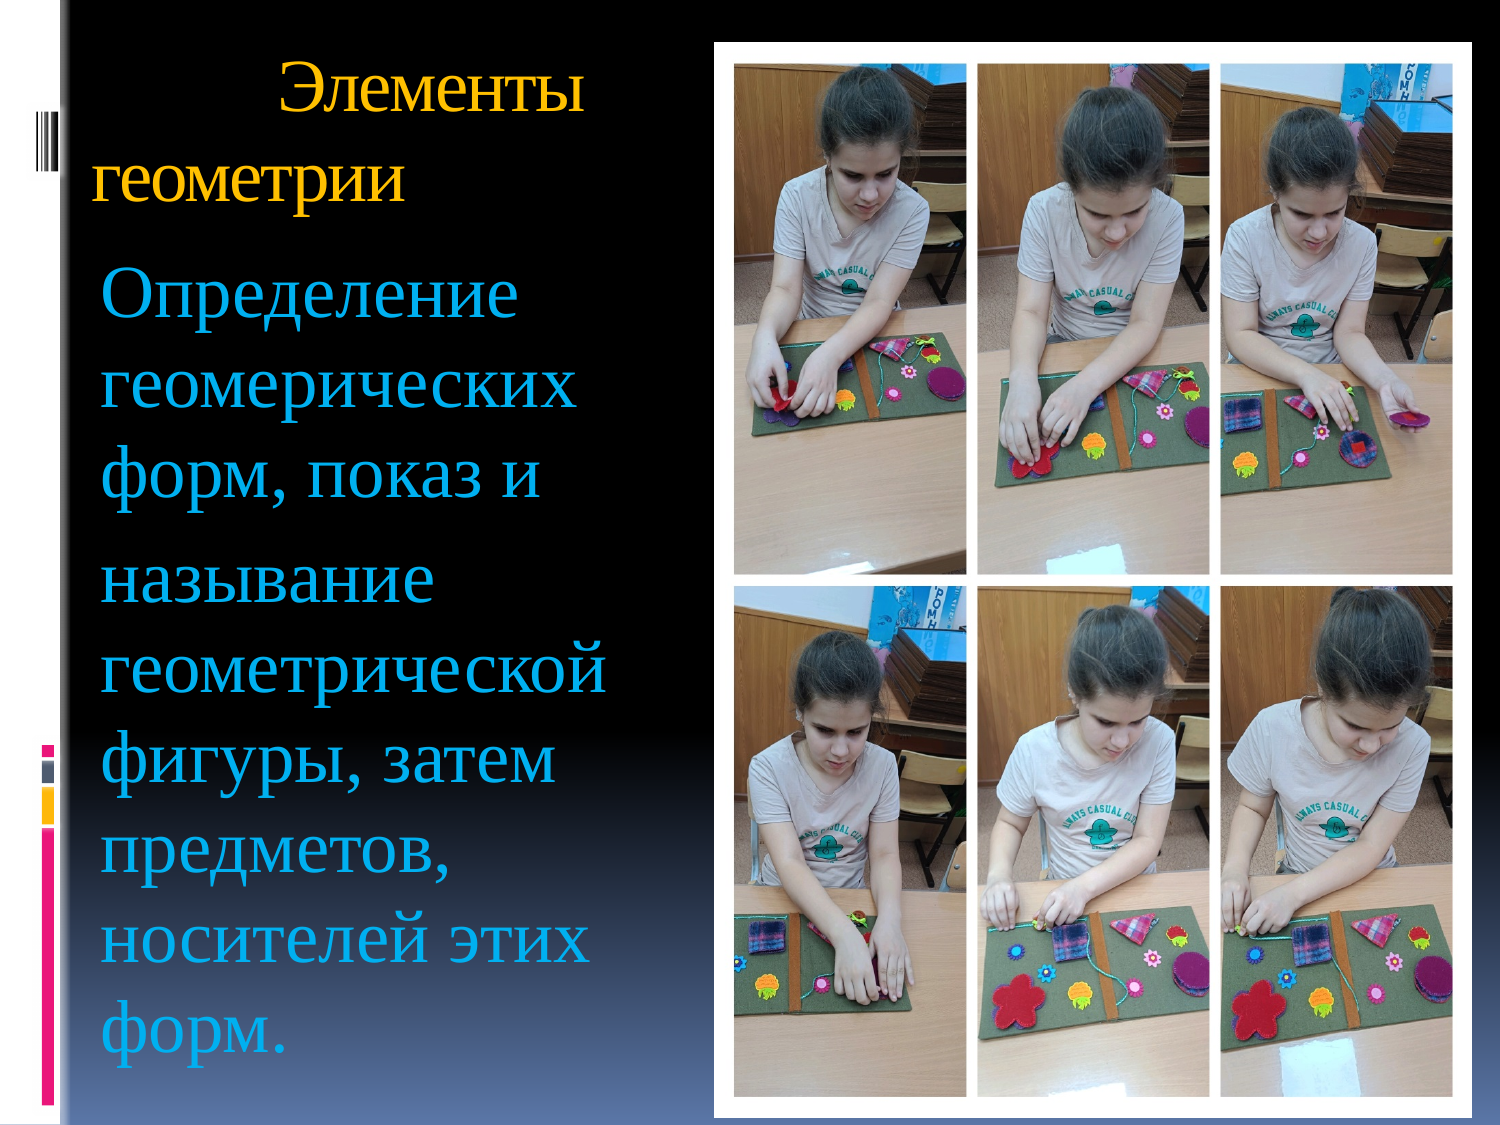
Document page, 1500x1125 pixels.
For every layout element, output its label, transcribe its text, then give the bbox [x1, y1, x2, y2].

picture [714, 42, 1472, 1119]
list Определение геомерических форм, показ и называние геометрической фигуры, затем предметов, носителей этих форм. [76, 235, 691, 1106]
title Элементы геометрии [76, 44, 708, 209]
